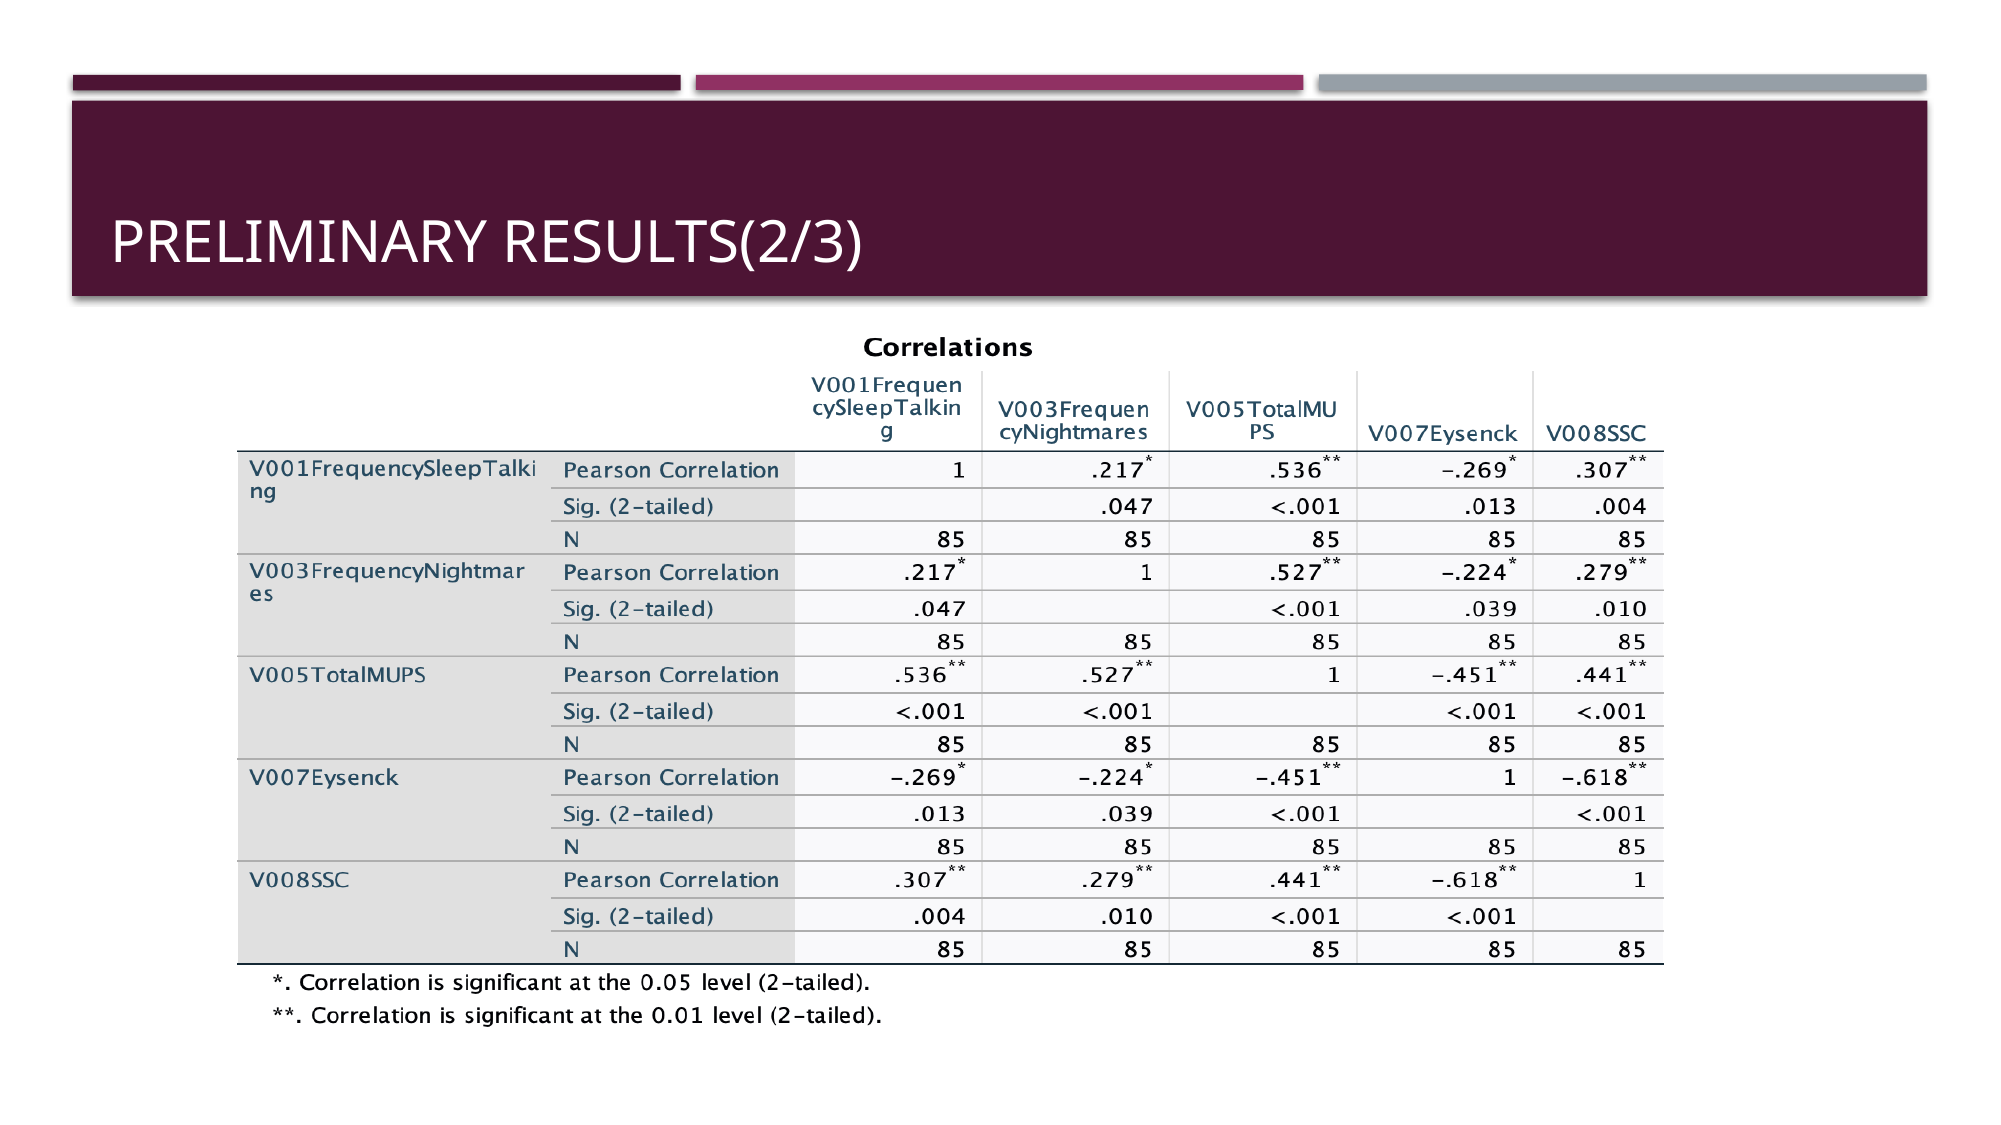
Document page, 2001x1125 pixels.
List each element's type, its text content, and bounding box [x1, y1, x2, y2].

title Preliminary Results(2/3) [95, 115, 1905, 282]
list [205, 318, 1716, 1039]
